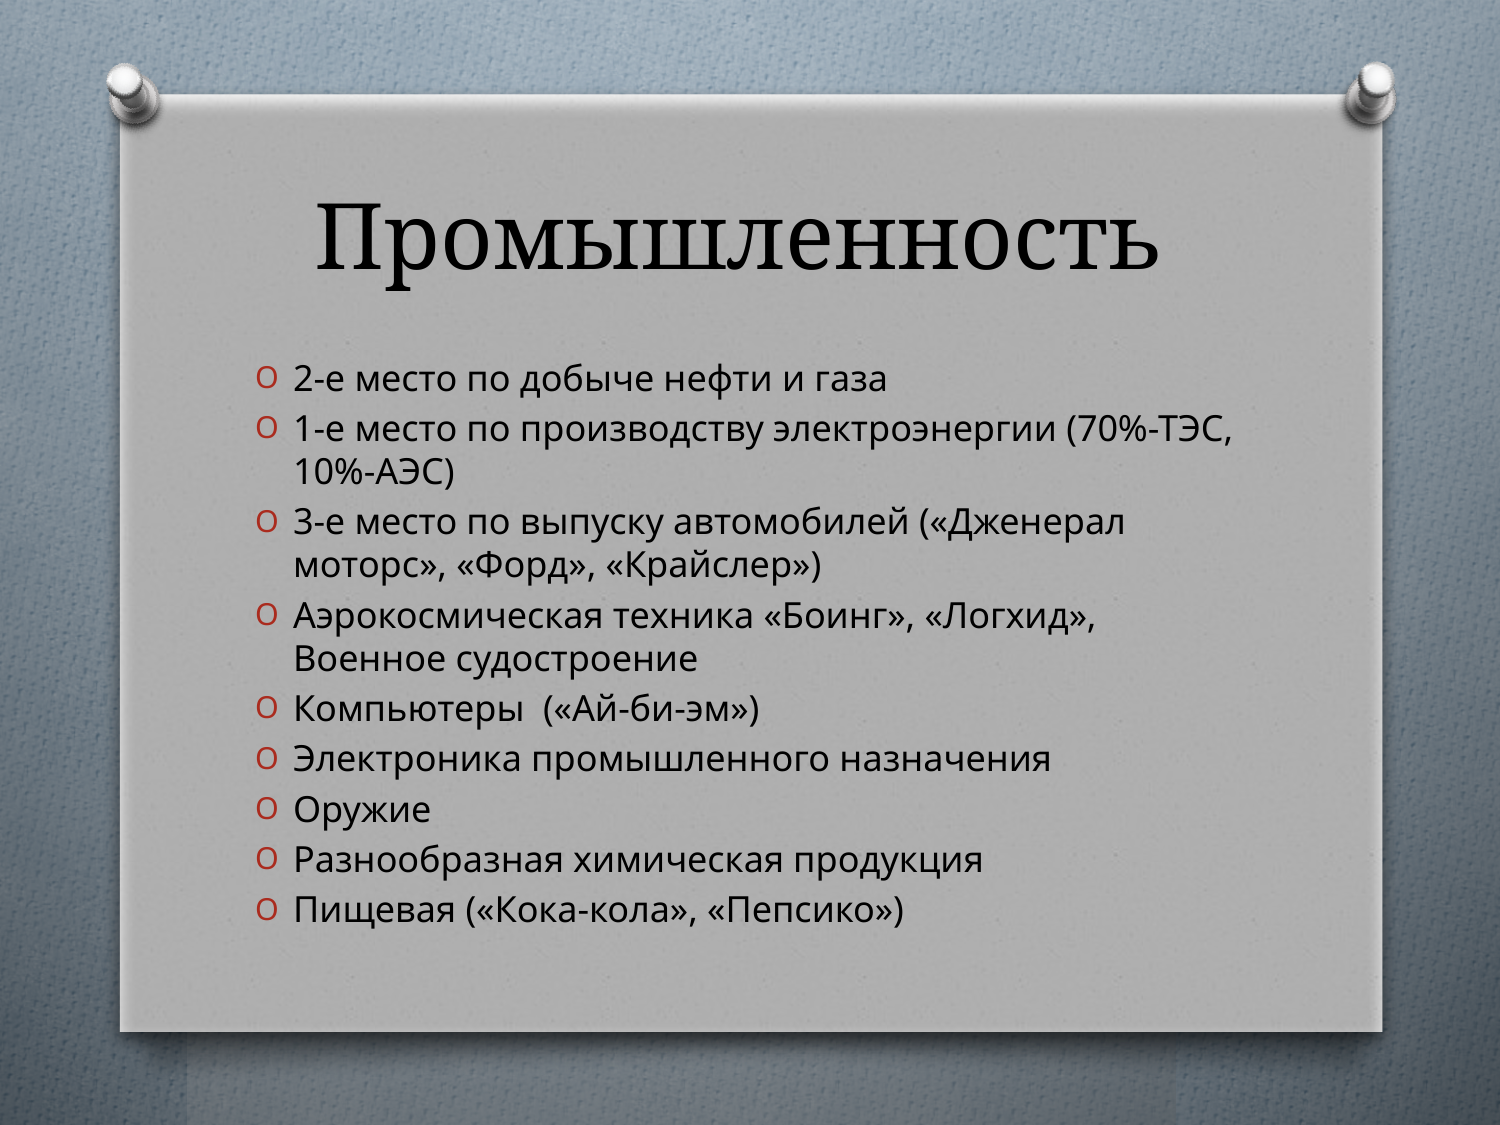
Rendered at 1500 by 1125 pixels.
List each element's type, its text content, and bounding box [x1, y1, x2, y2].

picture [1317, 35, 1439, 156]
picture [75, 29, 198, 153]
title Промышленность [179, 134, 1323, 332]
list 2-е место по добыче нефти и газа 1-е место по производству электроэнергии (70%-ТЭС, 10%-АЭС) 3-е место по выпуску автомобилей («Дженерал моторс», «Форд», «Крайслер») Аэрокосмическая техника «Боинг», «Логхид», Военное судостроение Компьютеры («Ай-би-эм») Электроника промышленного назначения Оружие Разнообразная химическая продукция Пищевая («Кока-кола», «Пепсико») [240, 347, 1257, 939]
